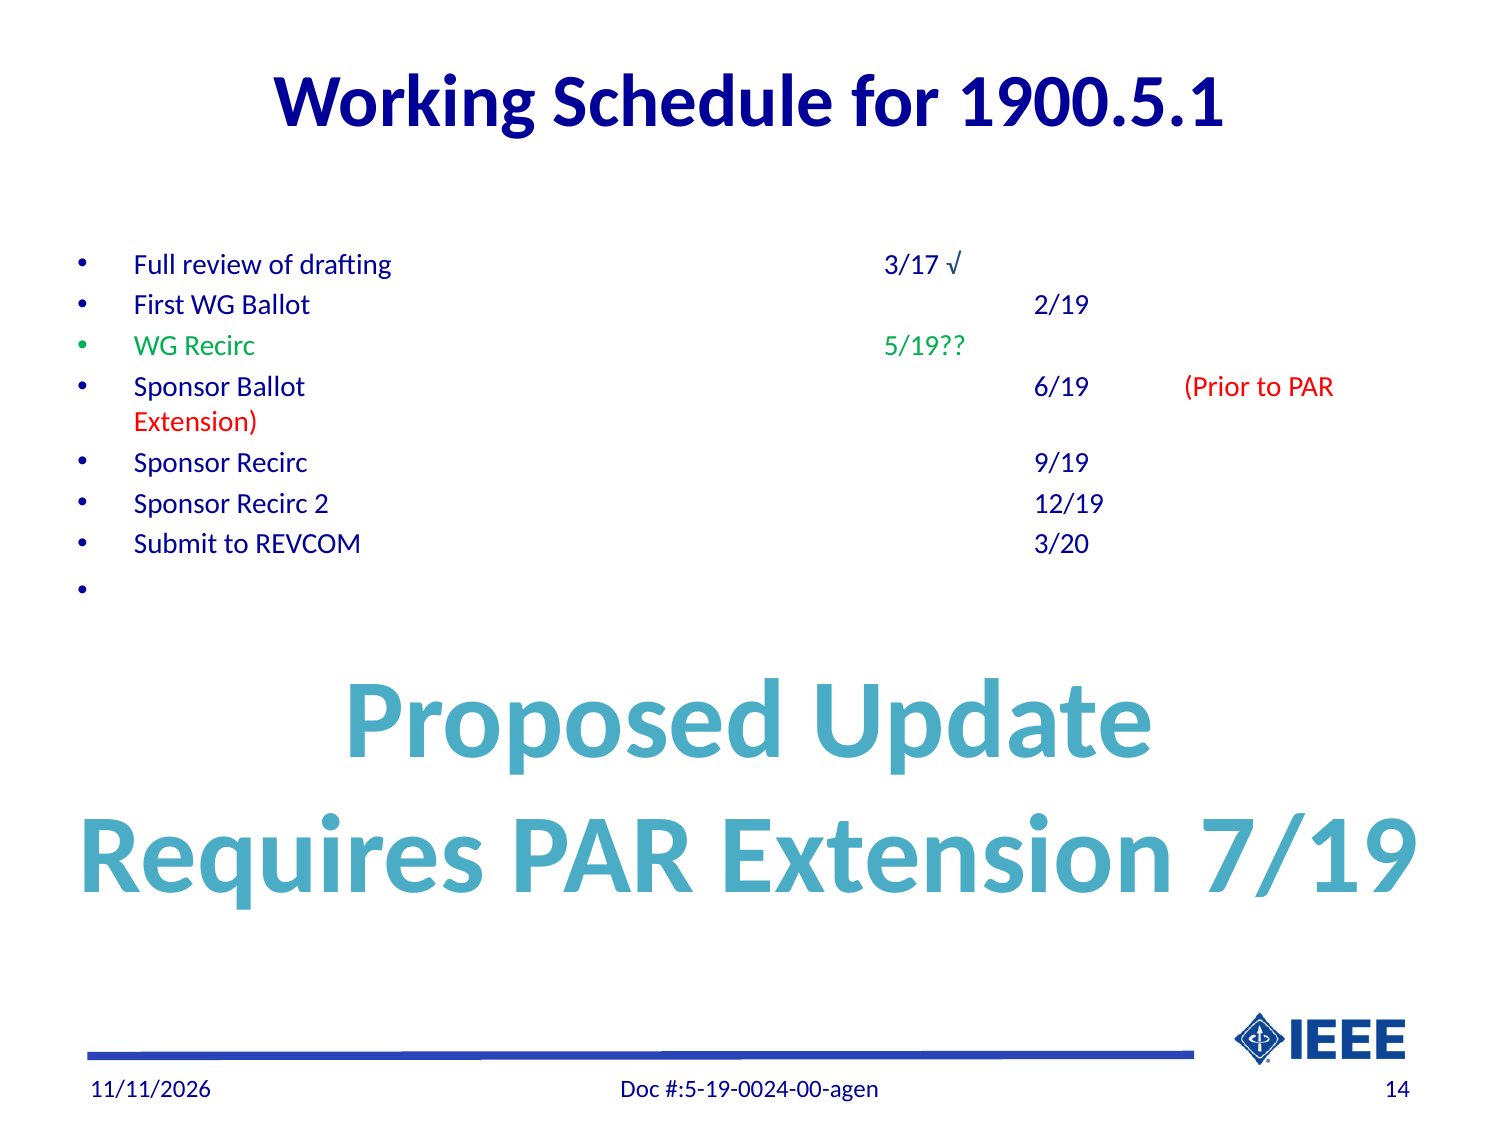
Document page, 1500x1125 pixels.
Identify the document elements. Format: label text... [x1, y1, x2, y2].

footer Doc #:5-19-0024-00-agen [512, 1057, 988, 1118]
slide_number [75, 1057, 425, 1118]
slide_number 14 [1074, 1057, 1425, 1118]
picture [1231, 1011, 1406, 1057]
title Working Schedule for 1900.5.1 [75, 2, 1425, 191]
list Full review of drafting 3/17 √ First WG Ballot 2/19 WG Recirc 5/19?? Sponsor Ballot 6/19 (Prior to PAR Extension) Sponsor Recirc 9/19 Sponsor Recirc 2 12/19 Submit to REVCOM 3/20 [62, 237, 1450, 980]
text_box Proposed Update Requires PAR Extension 7/19 [63, 637, 1436, 923]
